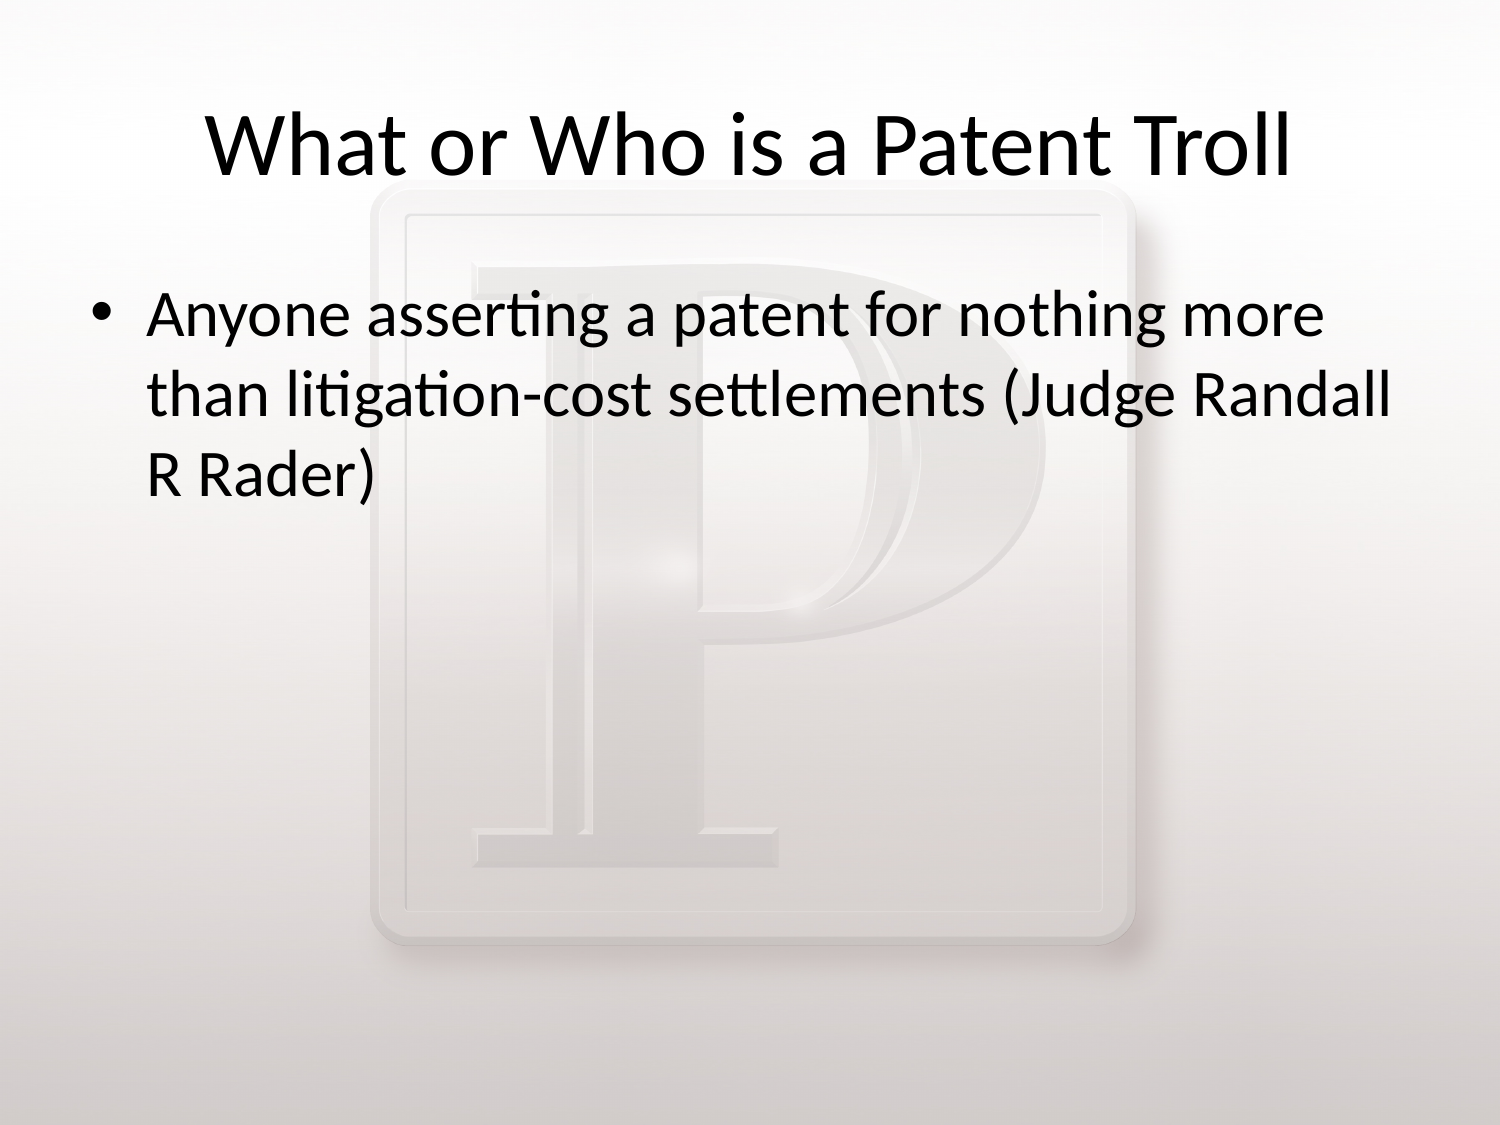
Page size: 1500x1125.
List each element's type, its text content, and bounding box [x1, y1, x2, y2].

picture [0, 0, 1500, 1125]
title What or Who is a Patent Troll [75, 45, 1425, 233]
list Anyone asserting a patent for nothing more than litigation-cost settlements (Judge Randall R Rader) [75, 262, 1425, 1005]
